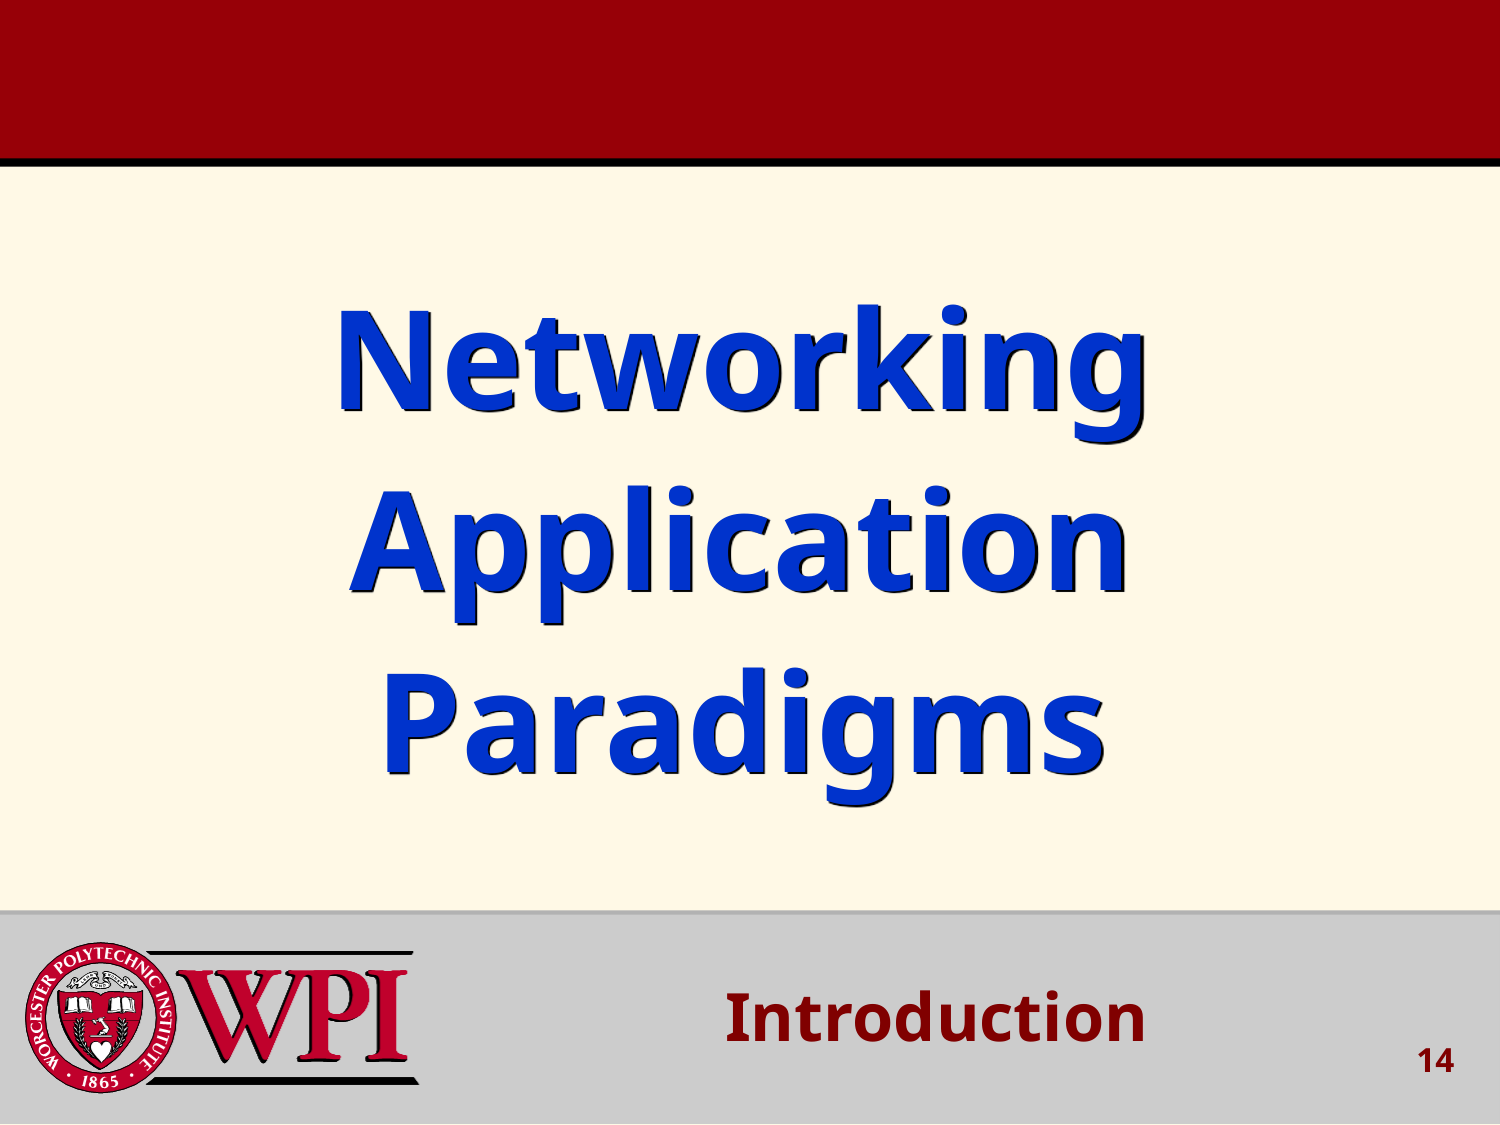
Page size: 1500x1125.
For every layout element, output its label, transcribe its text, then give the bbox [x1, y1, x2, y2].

picture [0, 167, 1500, 910]
title Networking Application Paradigms [46, 283, 1436, 882]
picture [0, 0, 1500, 158]
slide_number 14 [1382, 1031, 1489, 1102]
picture [0, 915, 1500, 1125]
subtitle Introduction [478, 975, 1396, 1067]
